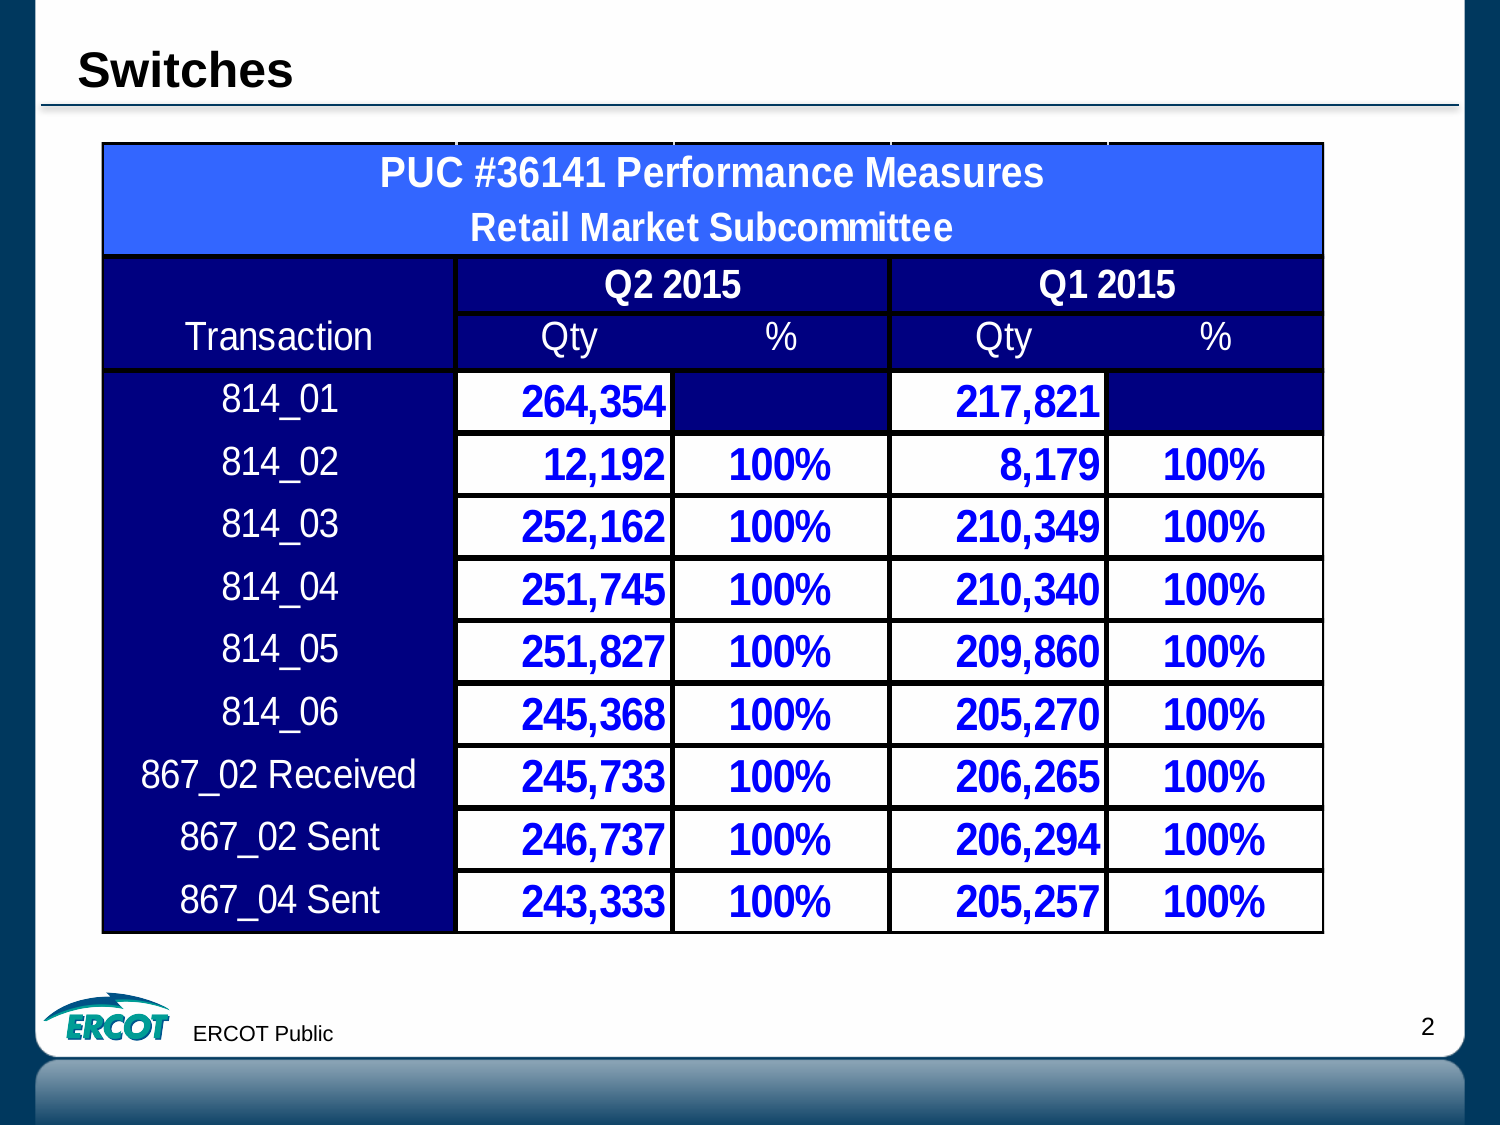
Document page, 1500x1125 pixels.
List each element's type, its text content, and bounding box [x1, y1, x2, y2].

title Switches [62, 29, 1450, 106]
picture [35, 0, 1465, 1125]
